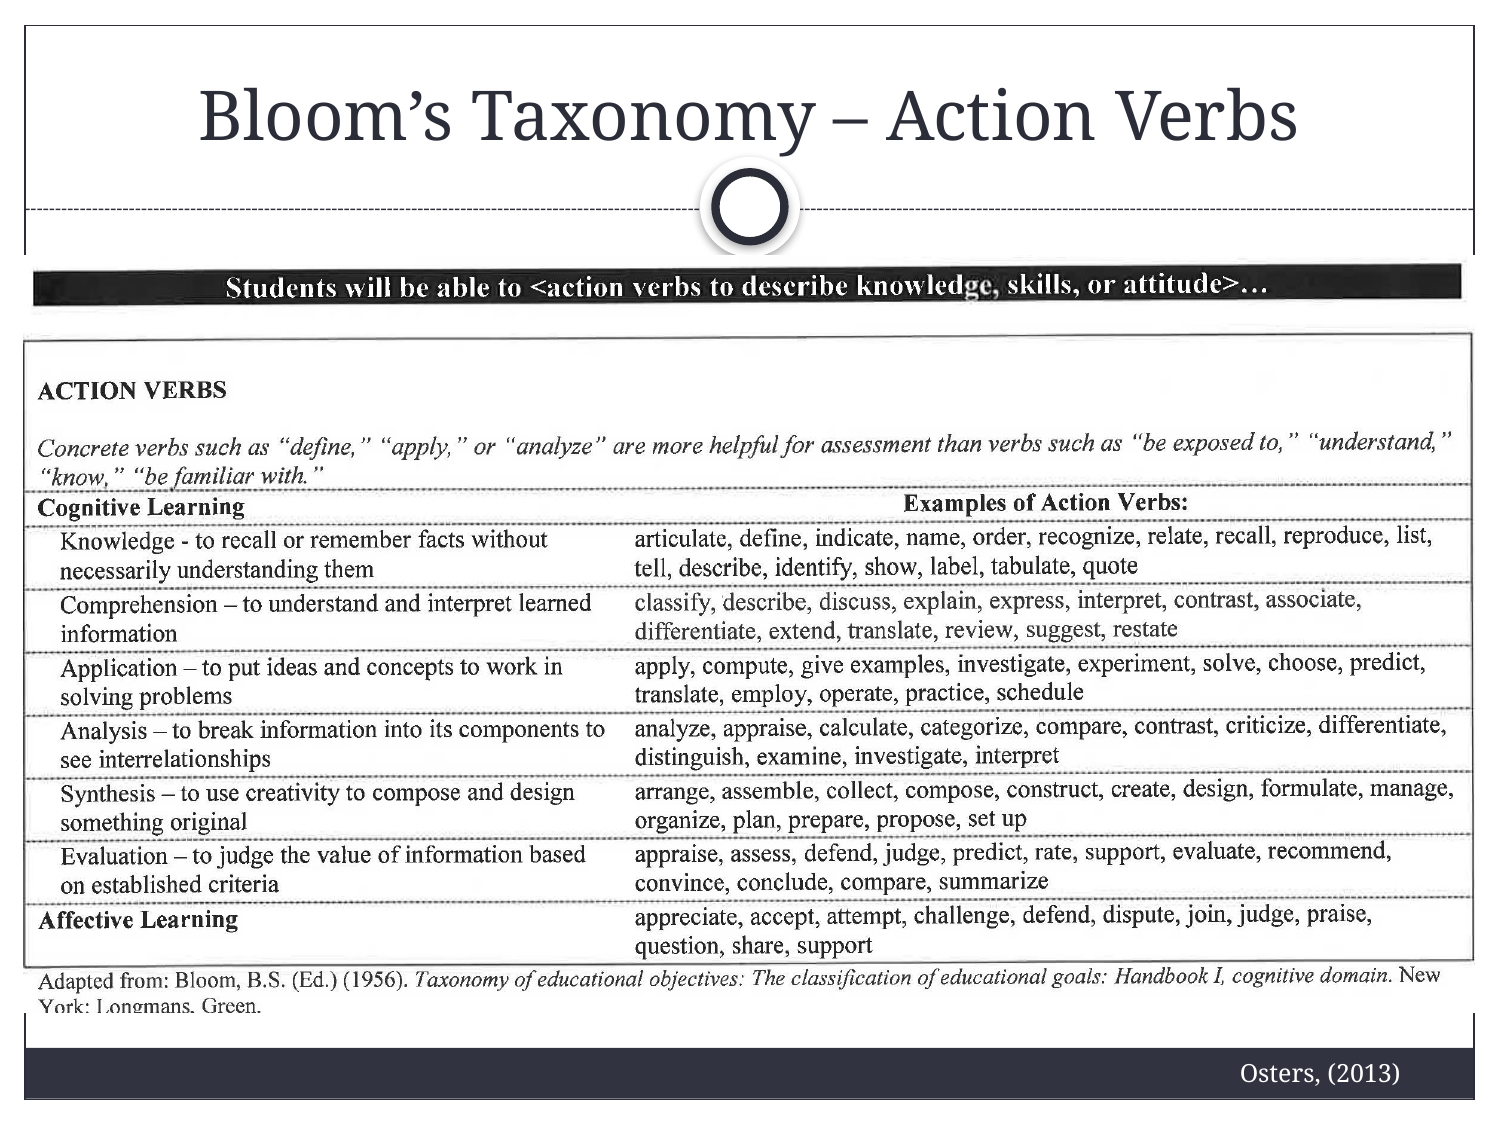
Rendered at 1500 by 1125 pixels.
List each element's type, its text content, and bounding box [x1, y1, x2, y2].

title Bloom’s Taxonomy – Action Verbs [49, 37, 1450, 162]
text_box Osters, (2013) [1224, 1050, 1500, 1095]
picture [23, 254, 1475, 1013]
